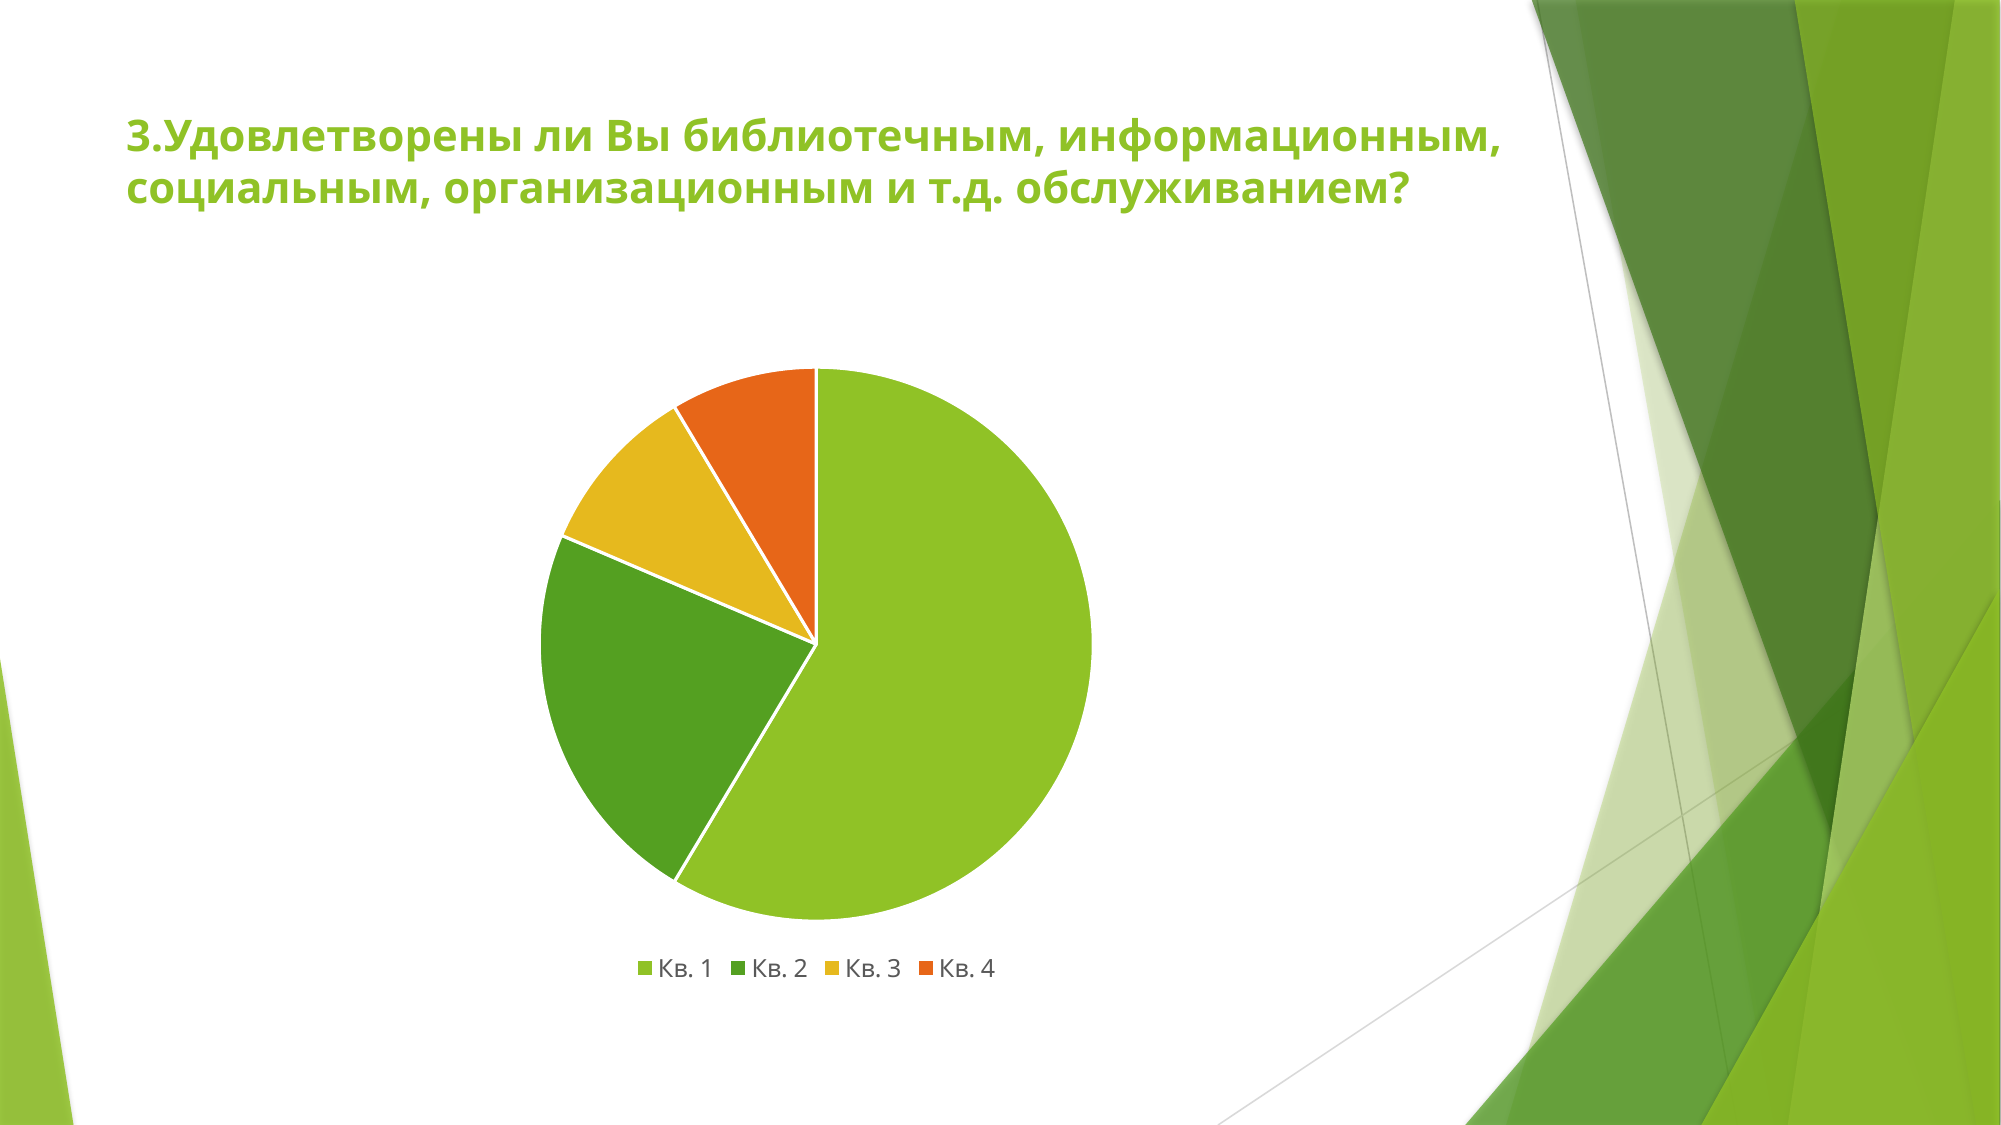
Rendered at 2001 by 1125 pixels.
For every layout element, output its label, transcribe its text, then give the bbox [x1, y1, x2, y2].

title 3.Удовлетворены ли Вы библиотечным, информационным, социальным, организационным и т.д. обслуживанием? [111, 99, 1522, 317]
chart [110, 353, 1522, 992]
